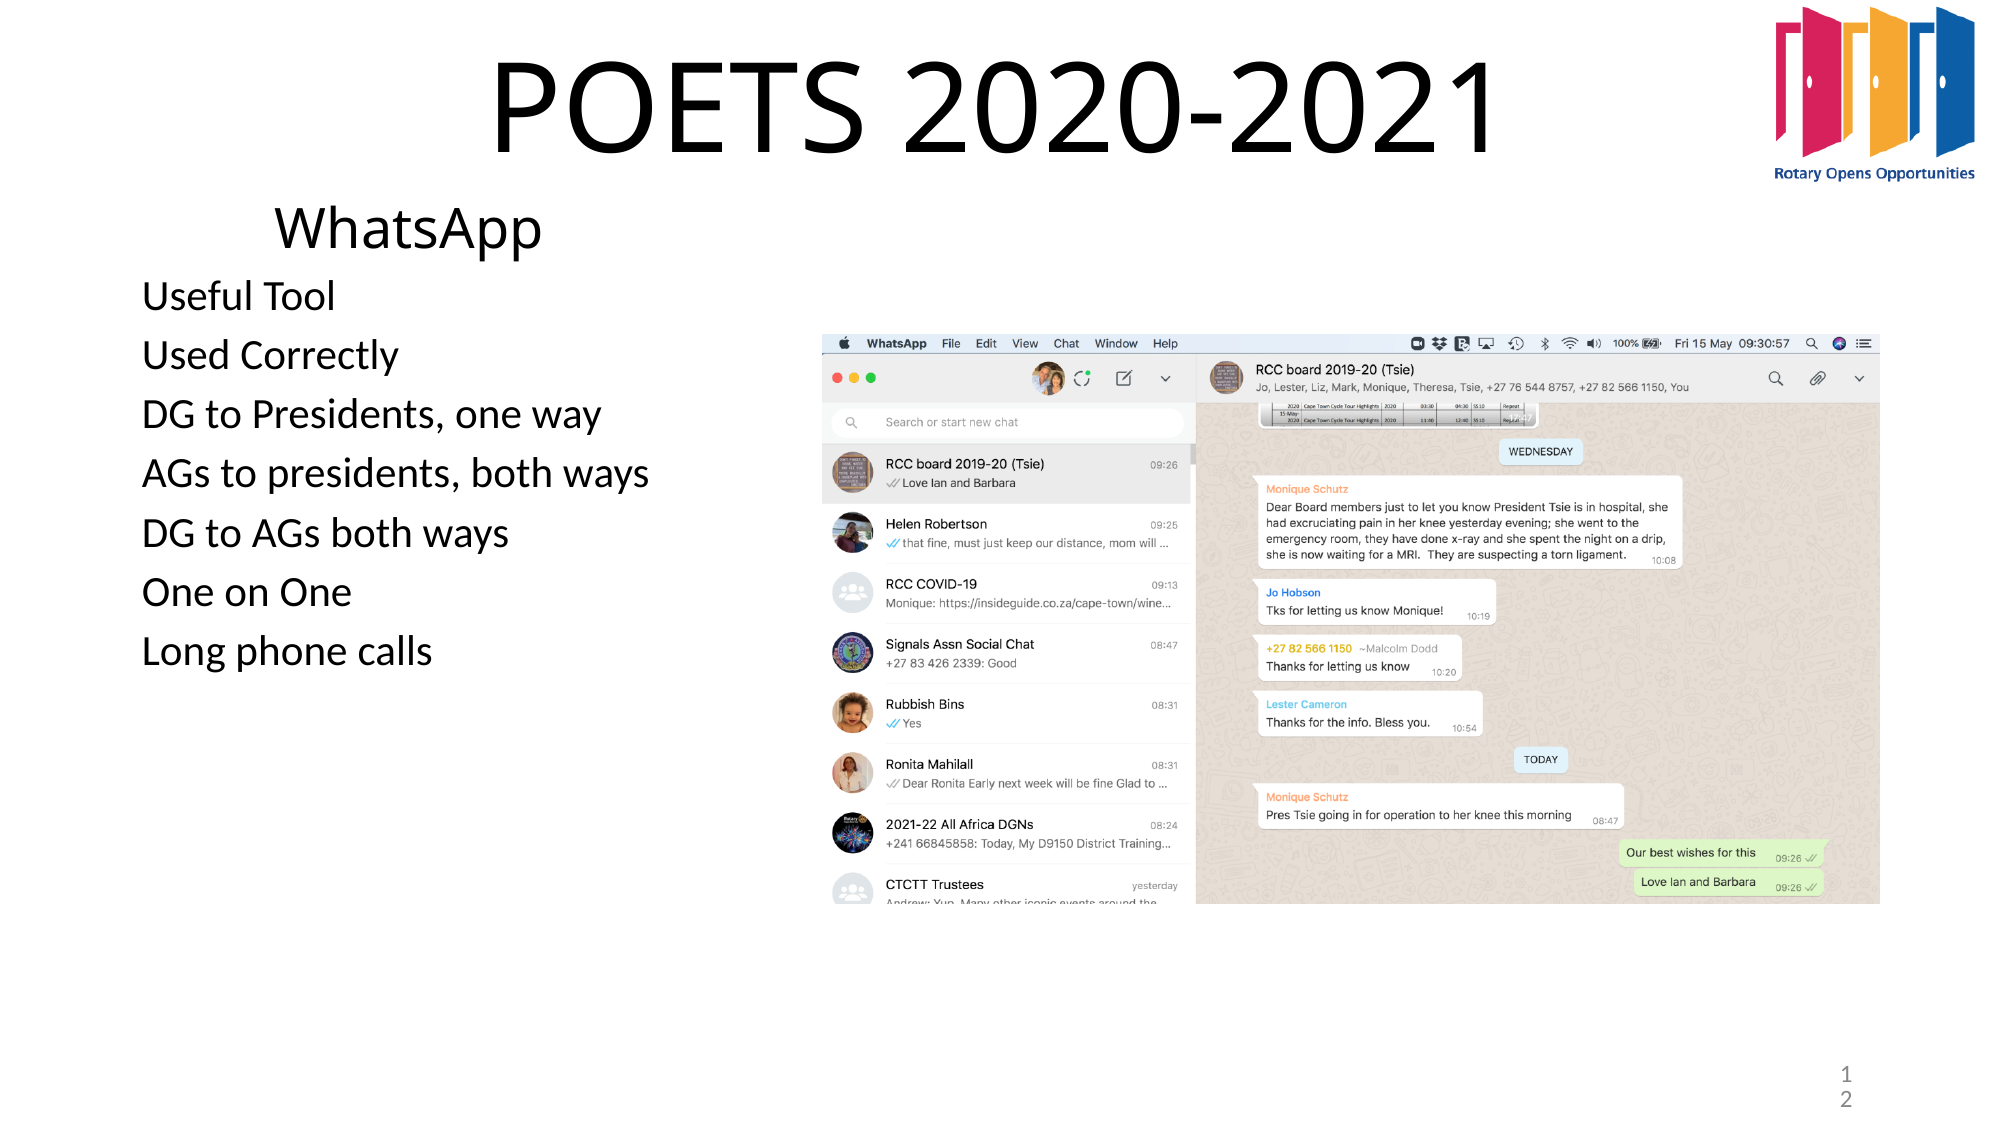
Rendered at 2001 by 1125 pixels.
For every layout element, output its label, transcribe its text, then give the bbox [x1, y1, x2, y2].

picture [821, 333, 1880, 905]
picture [1749, 0, 2000, 188]
slide_number 12 [1831, 1050, 1863, 1096]
subtitle WhatsApp Useful Tool Used Correctly DG to Presidents, one way AGs to presidents, both ways DG to AGs both ways One on One Long phone calls [42, 192, 777, 745]
title POETS 2020-2021 [249, 4, 1749, 188]
